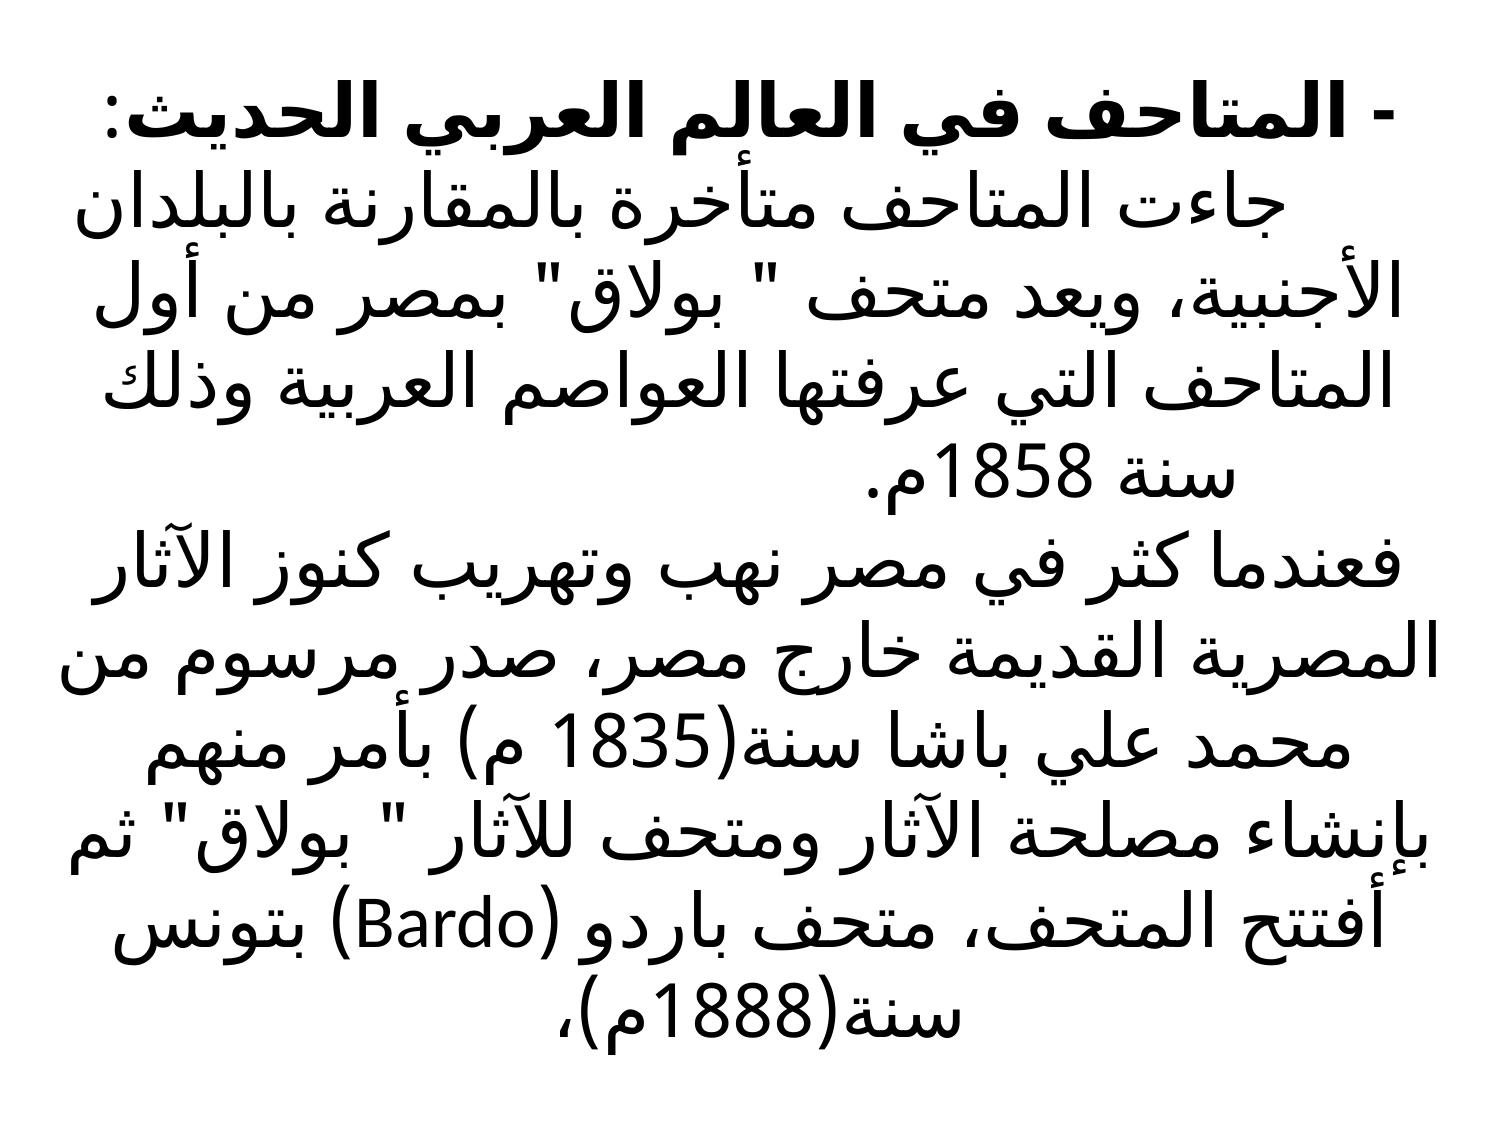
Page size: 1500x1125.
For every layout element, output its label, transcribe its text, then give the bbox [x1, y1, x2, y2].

title - المتاحف في العالم العربي الحديث: جاءت المتاحف متأخرة بالمقارنة بالبلدان الأجنبية، ويعد متحف " بولاق" بمصر من أول المتاحف التي عرفتها العواصم العربية وذلك سنة 1858م. فعندما كثر في مصر نهب وتهريب كنوز الآثار المصرية القديمة خارج مصر، صدر مرسوم من محمد علي باشا سنة(1835 م) بأمر منهم بإنشاء مصلحة الآثار ومتحف للآثار " بولاق" ثم أفتتح المتحف، متحف باردو (Bardo) بتونس سنة(1888م)، [41, 45, 1459, 1071]
